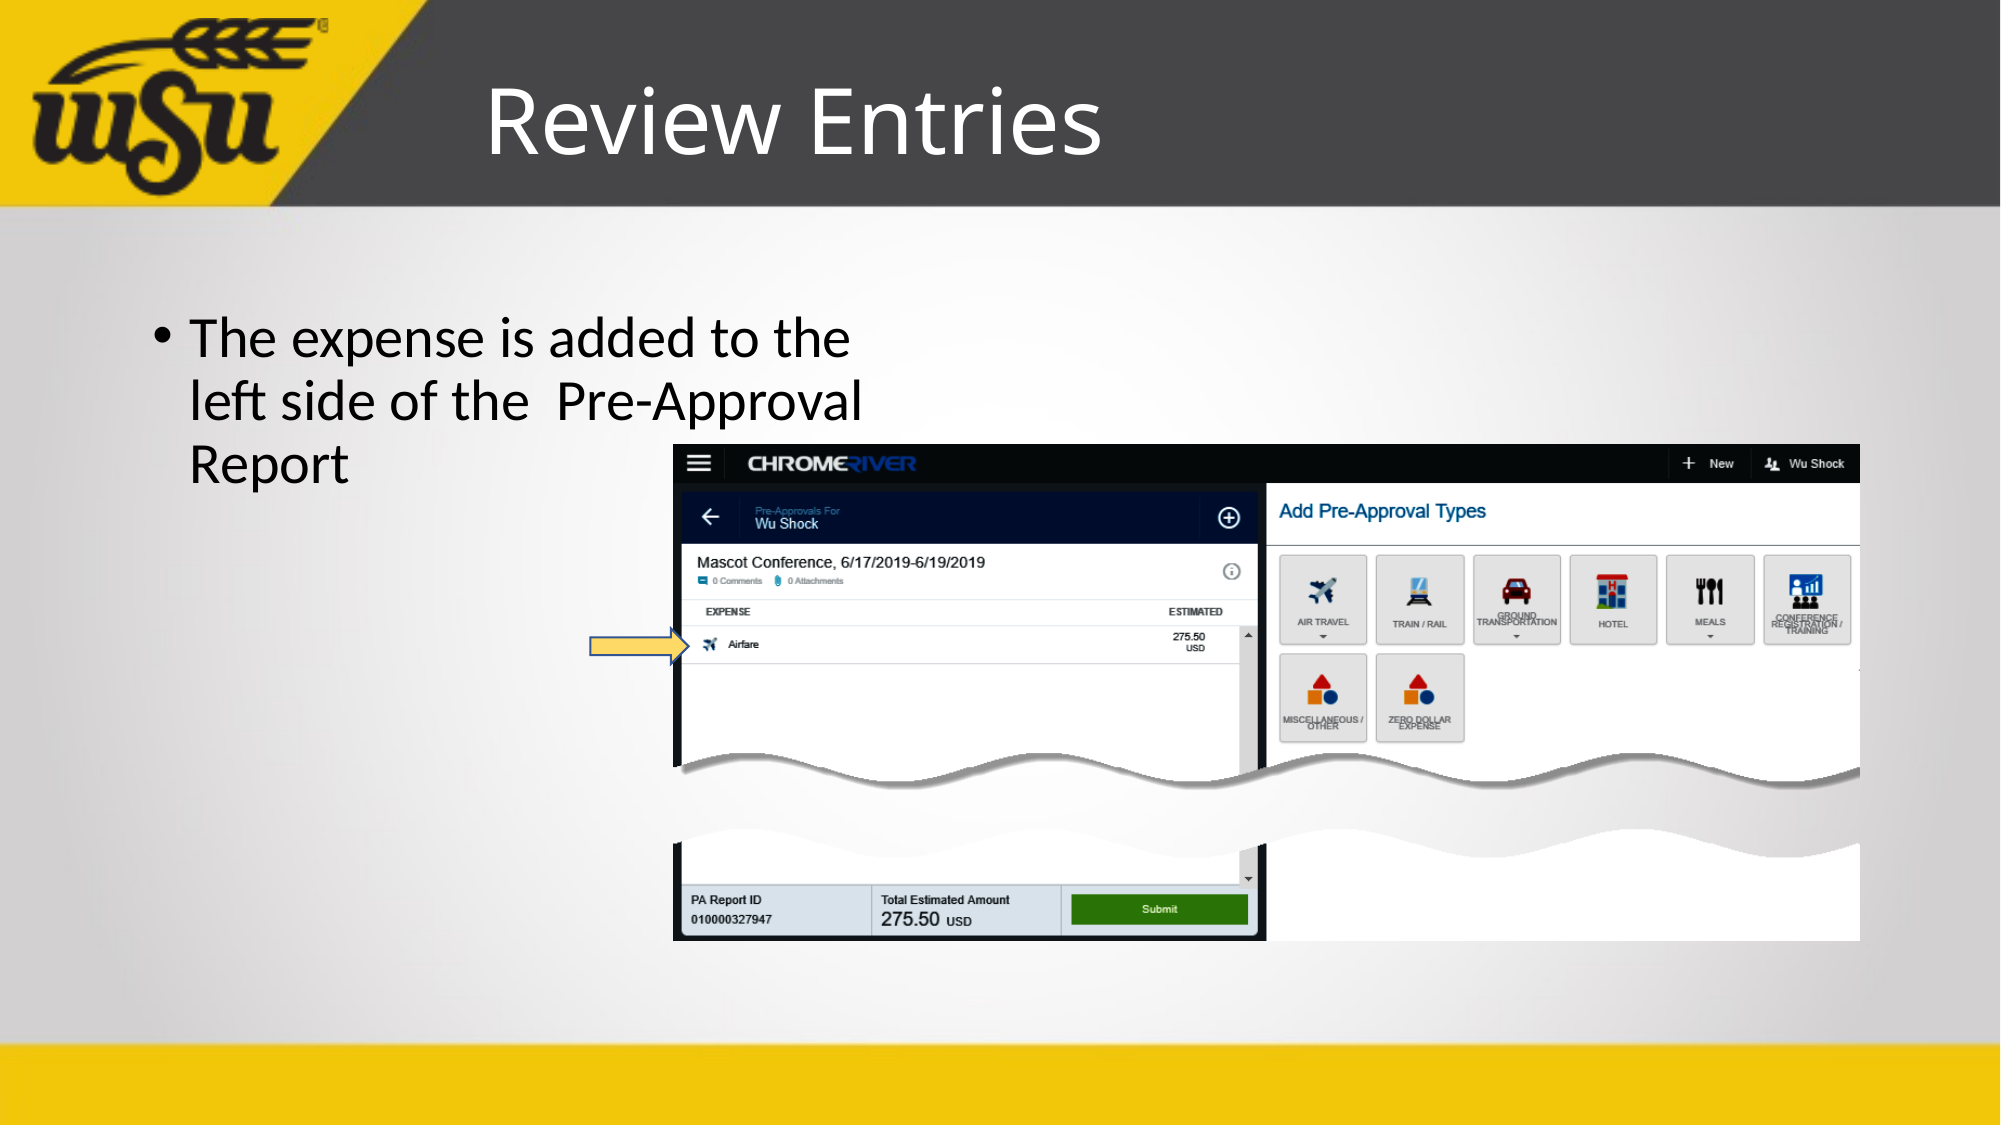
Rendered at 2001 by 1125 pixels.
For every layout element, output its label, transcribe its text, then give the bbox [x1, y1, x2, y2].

picture [673, 444, 1860, 941]
list The expense is added to the left side of the Pre-Approval Report [137, 299, 933, 1014]
text_box [589, 626, 673, 667]
title Review Entries [468, 46, 1864, 204]
